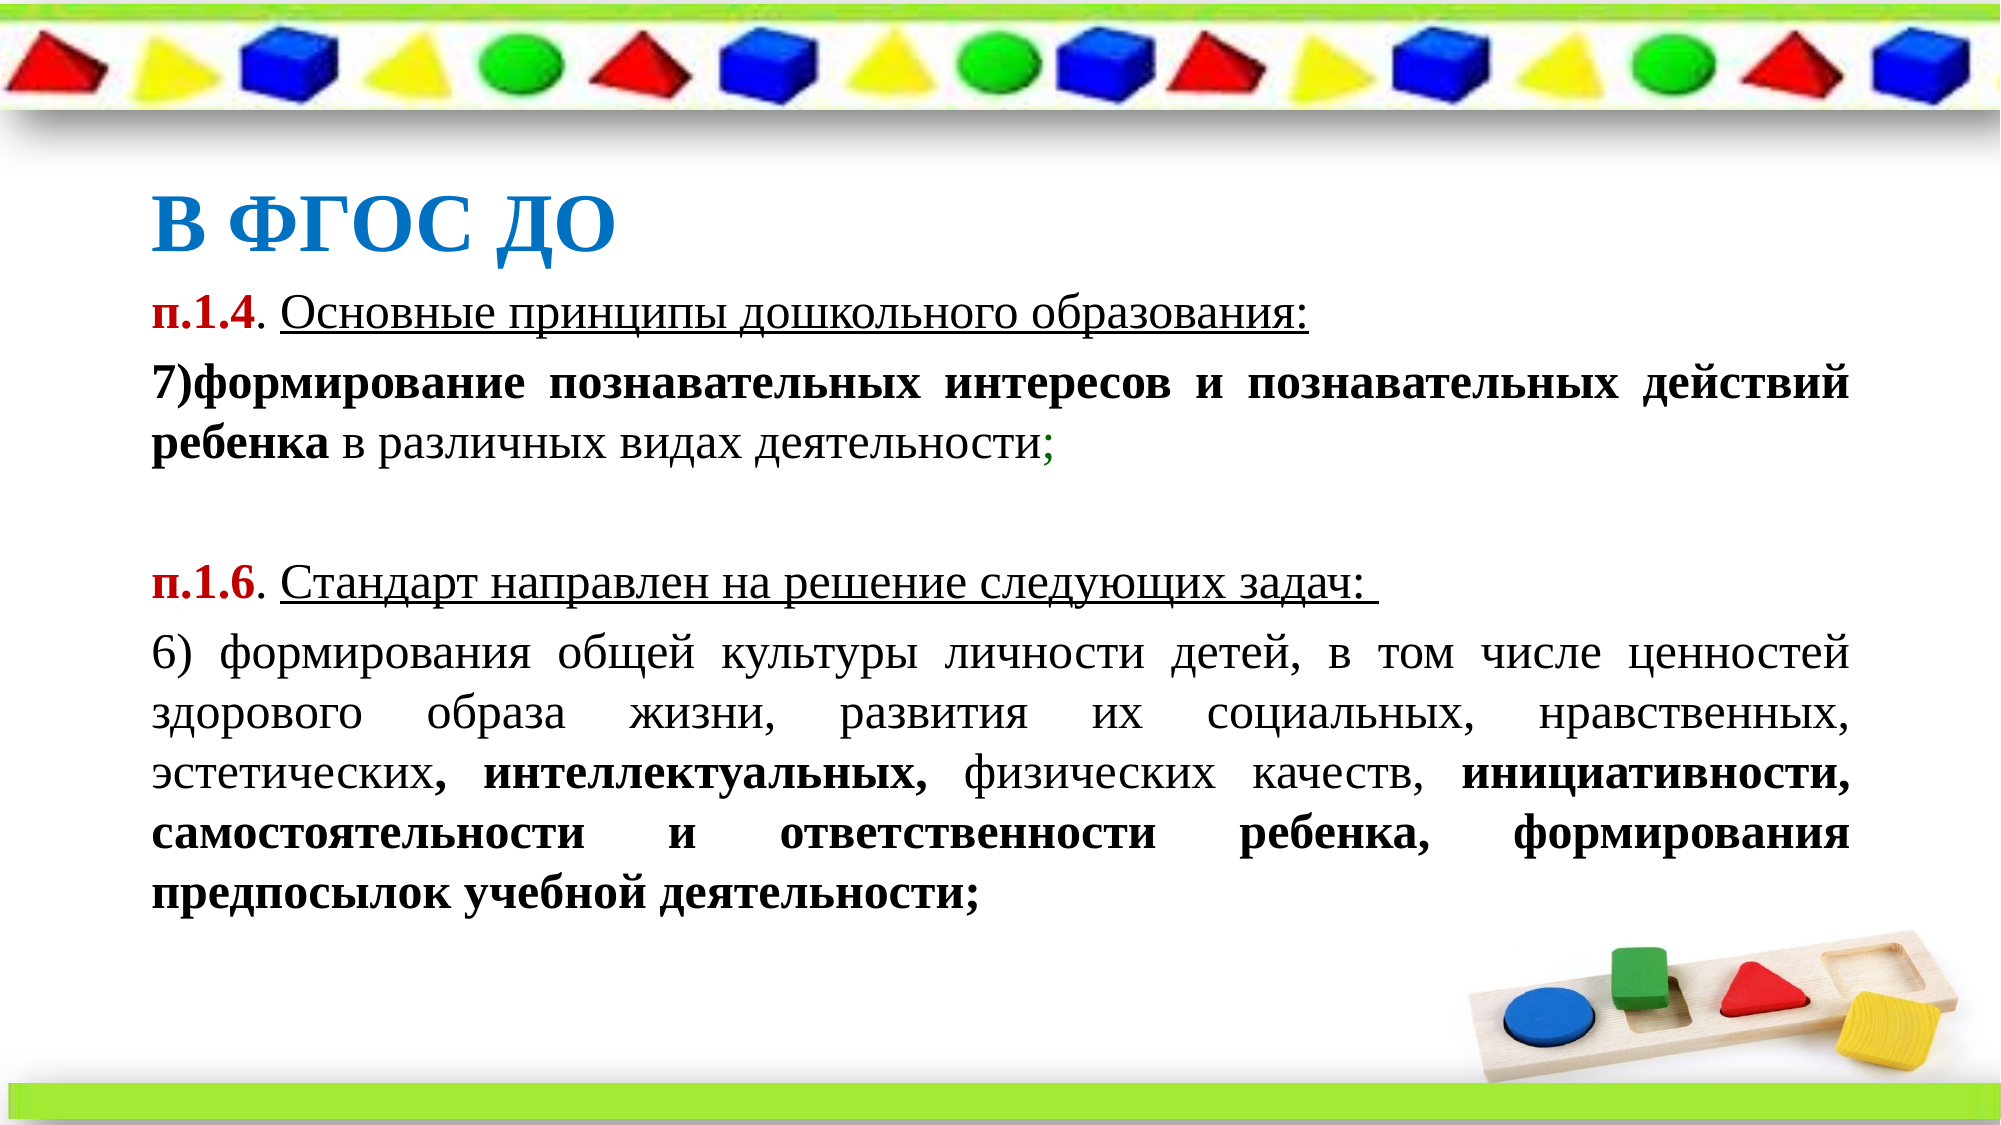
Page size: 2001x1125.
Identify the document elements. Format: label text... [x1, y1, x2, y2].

list В ФГОС ДО п.1.4. Основные принципы дошкольного образования: 7)формирование познавательных интересов и познавательных действий ребенка в различных видах деятельности; п.1.6. Стандарт направлен на решение следующих задач: 6) формирования общей культуры личности детей, в том числе ценностей здорового образа жизни, развития их социальных, нравственных, эстетических, интеллектуальных, физических качеств, инициативности, самостоятельности и ответственности ребенка, формирования предпосылок учебной деятельности; [80, 161, 1866, 1024]
picture [7, 916, 2001, 1119]
picture [0, 0, 2000, 110]
